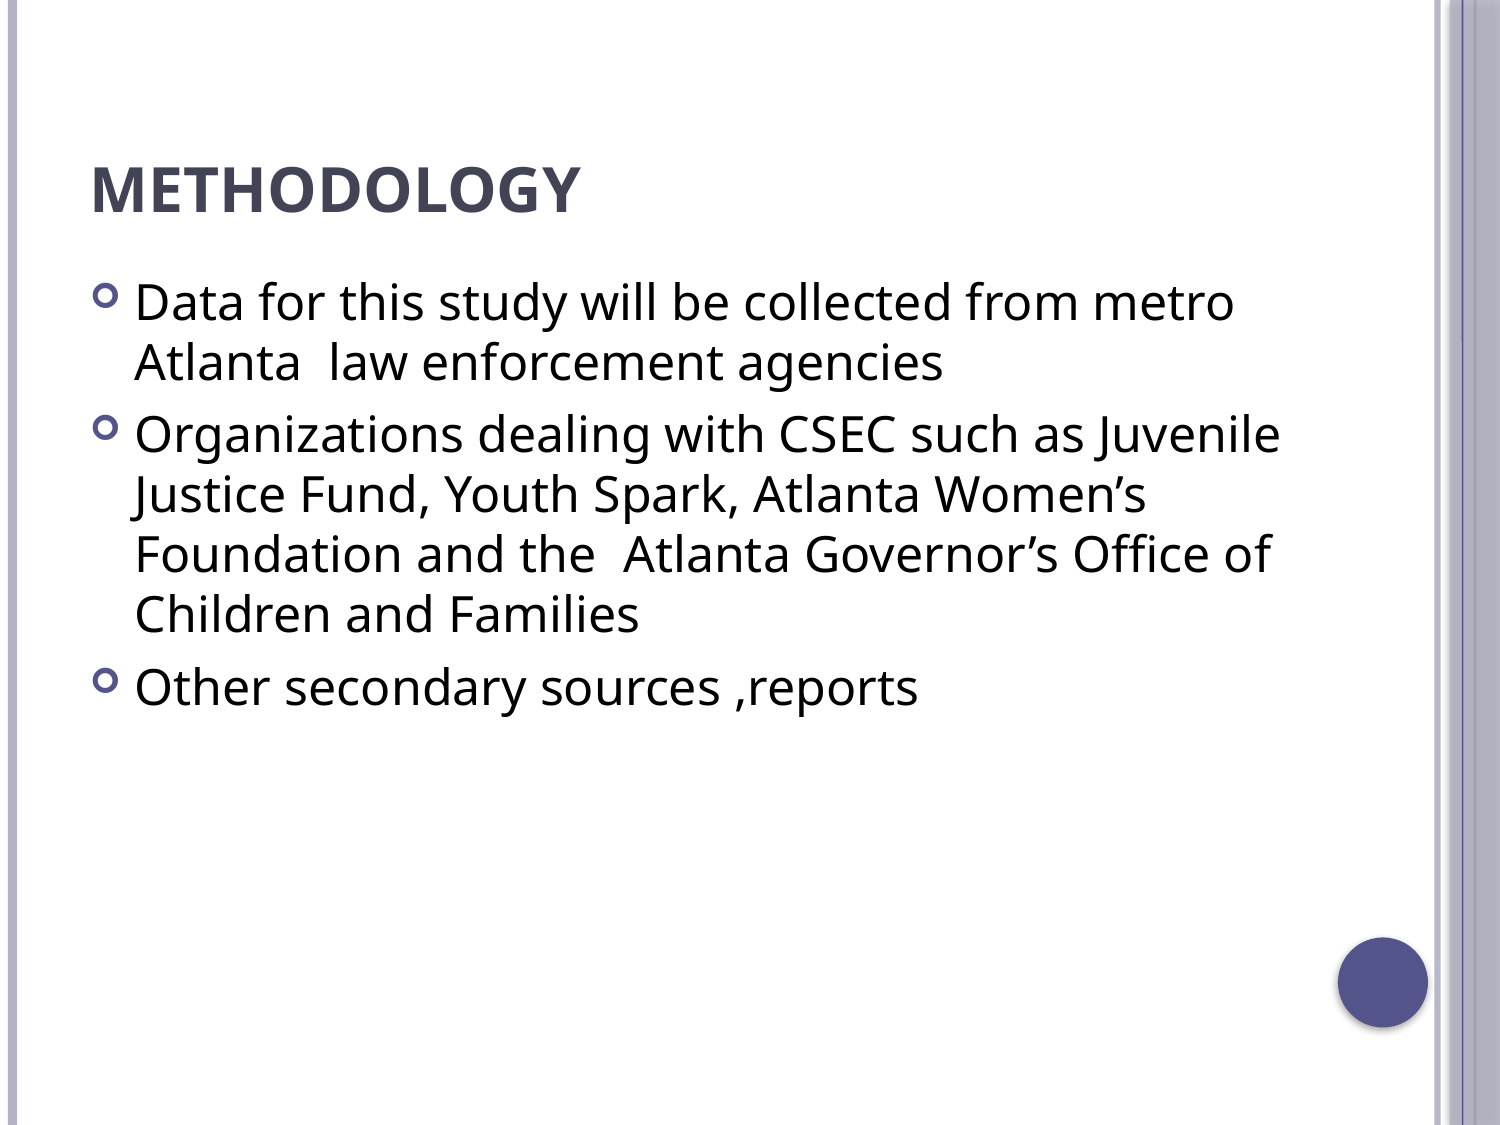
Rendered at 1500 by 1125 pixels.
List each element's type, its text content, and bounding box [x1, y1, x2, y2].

list Data for this study will be collected from metro Atlanta law enforcement agencies Organizations dealing with CSEC such as Juvenile Justice Fund, Youth Spark, Atlanta Women’s Foundation and the Atlanta Governor’s Office of Children and Families Other secondary sources ,reports [75, 262, 1300, 1062]
title Methodology [75, 45, 1300, 233]
